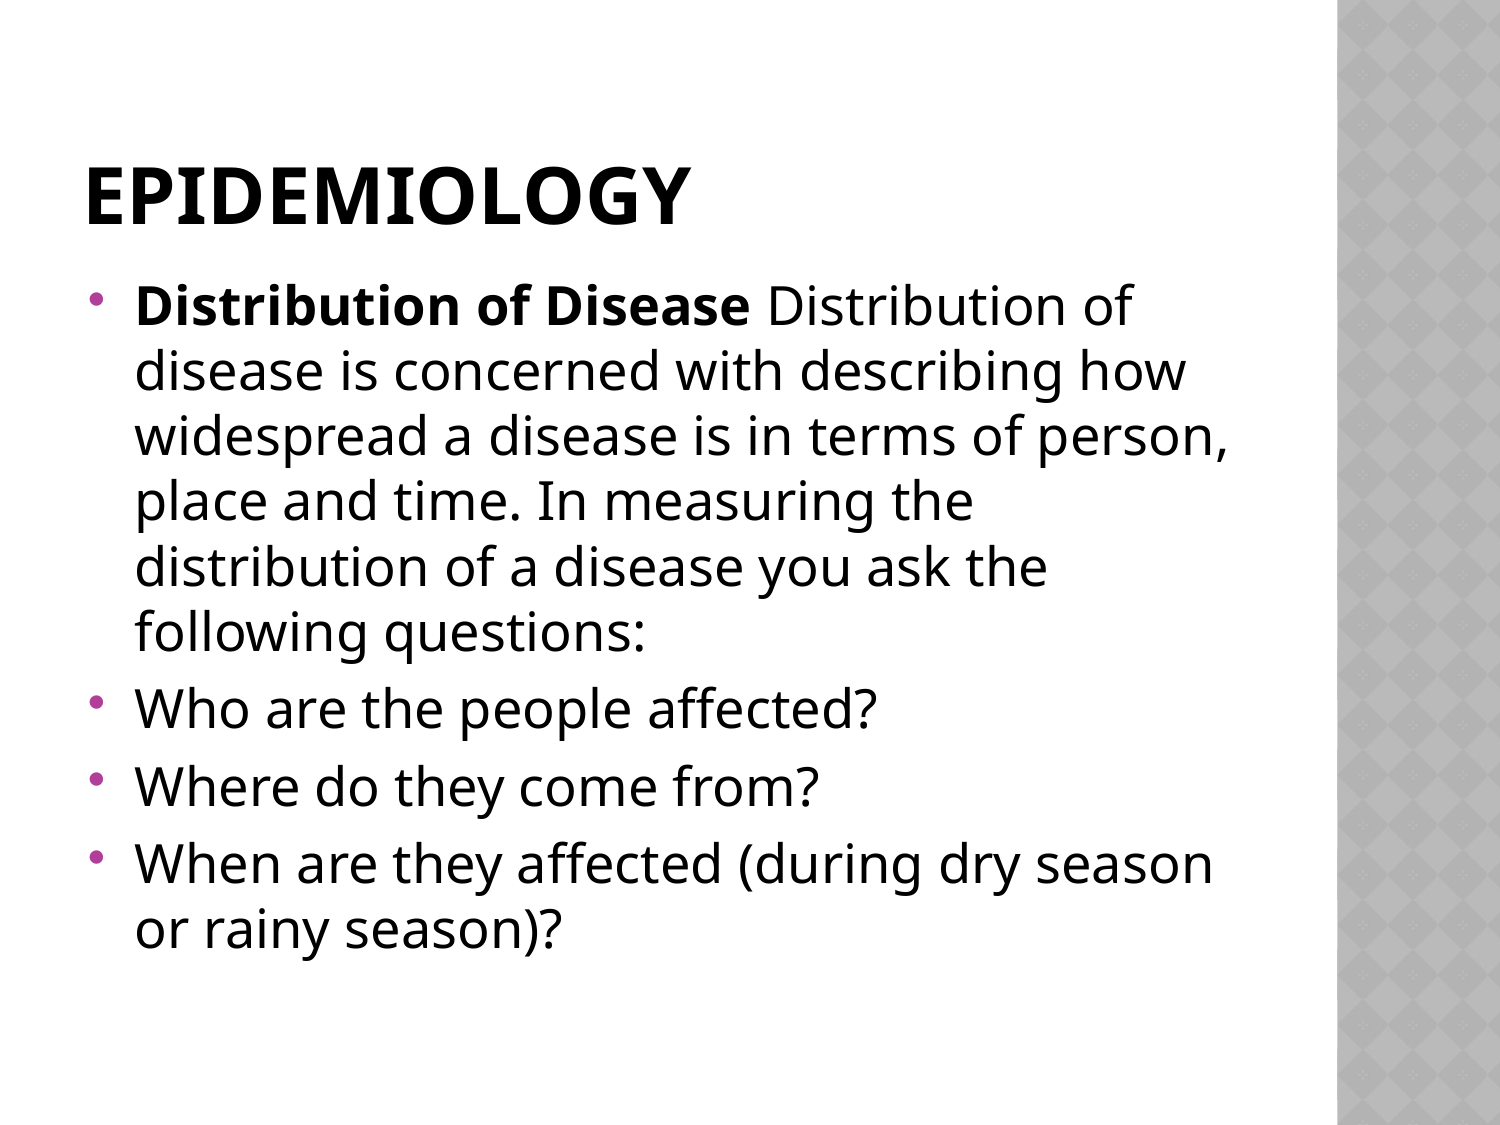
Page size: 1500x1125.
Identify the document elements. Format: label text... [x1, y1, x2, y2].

list Distribution of Disease Distribution of disease is concerned with describing how widespread a disease is in terms of person, place and time. In measuring the distribution of a disease you ask the following questions: Who are the people affected? Where do they come from? When are they affected (during dry season or rainy season)? [75, 264, 1263, 1059]
title EPIDEMIOLOGY [75, 52, 1263, 240]
